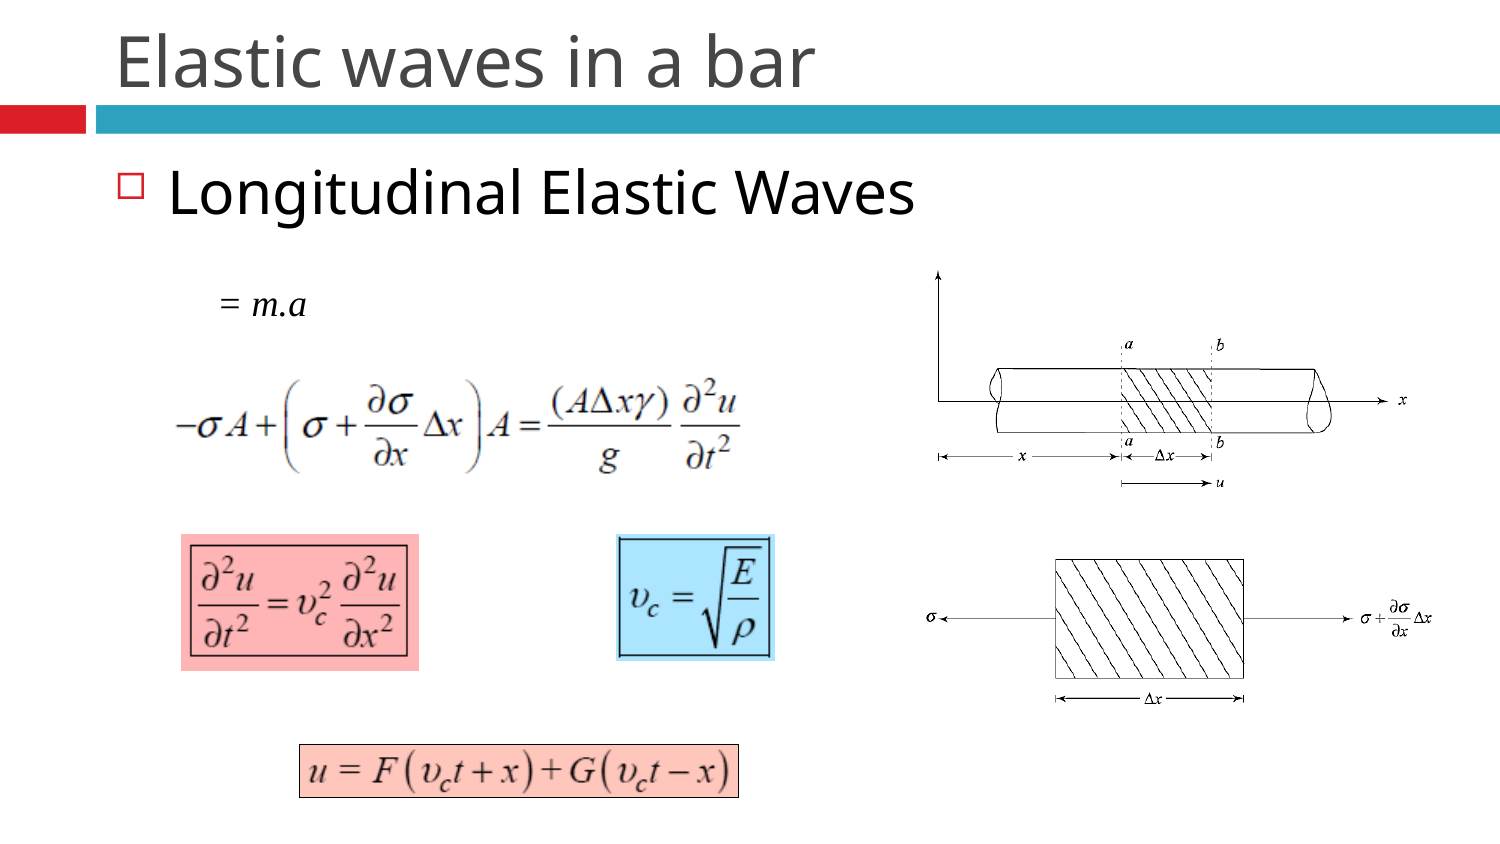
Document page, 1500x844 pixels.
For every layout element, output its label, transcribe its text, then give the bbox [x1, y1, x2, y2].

picture [616, 534, 775, 662]
list Longitudinal Elastic Waves [99, 146, 1213, 759]
picture [299, 745, 738, 798]
picture [887, 258, 1459, 715]
picture [181, 534, 420, 671]
title Elastic waves in a bar [99, 9, 1438, 110]
picture [134, 346, 781, 492]
picture [0, 104, 1500, 136]
